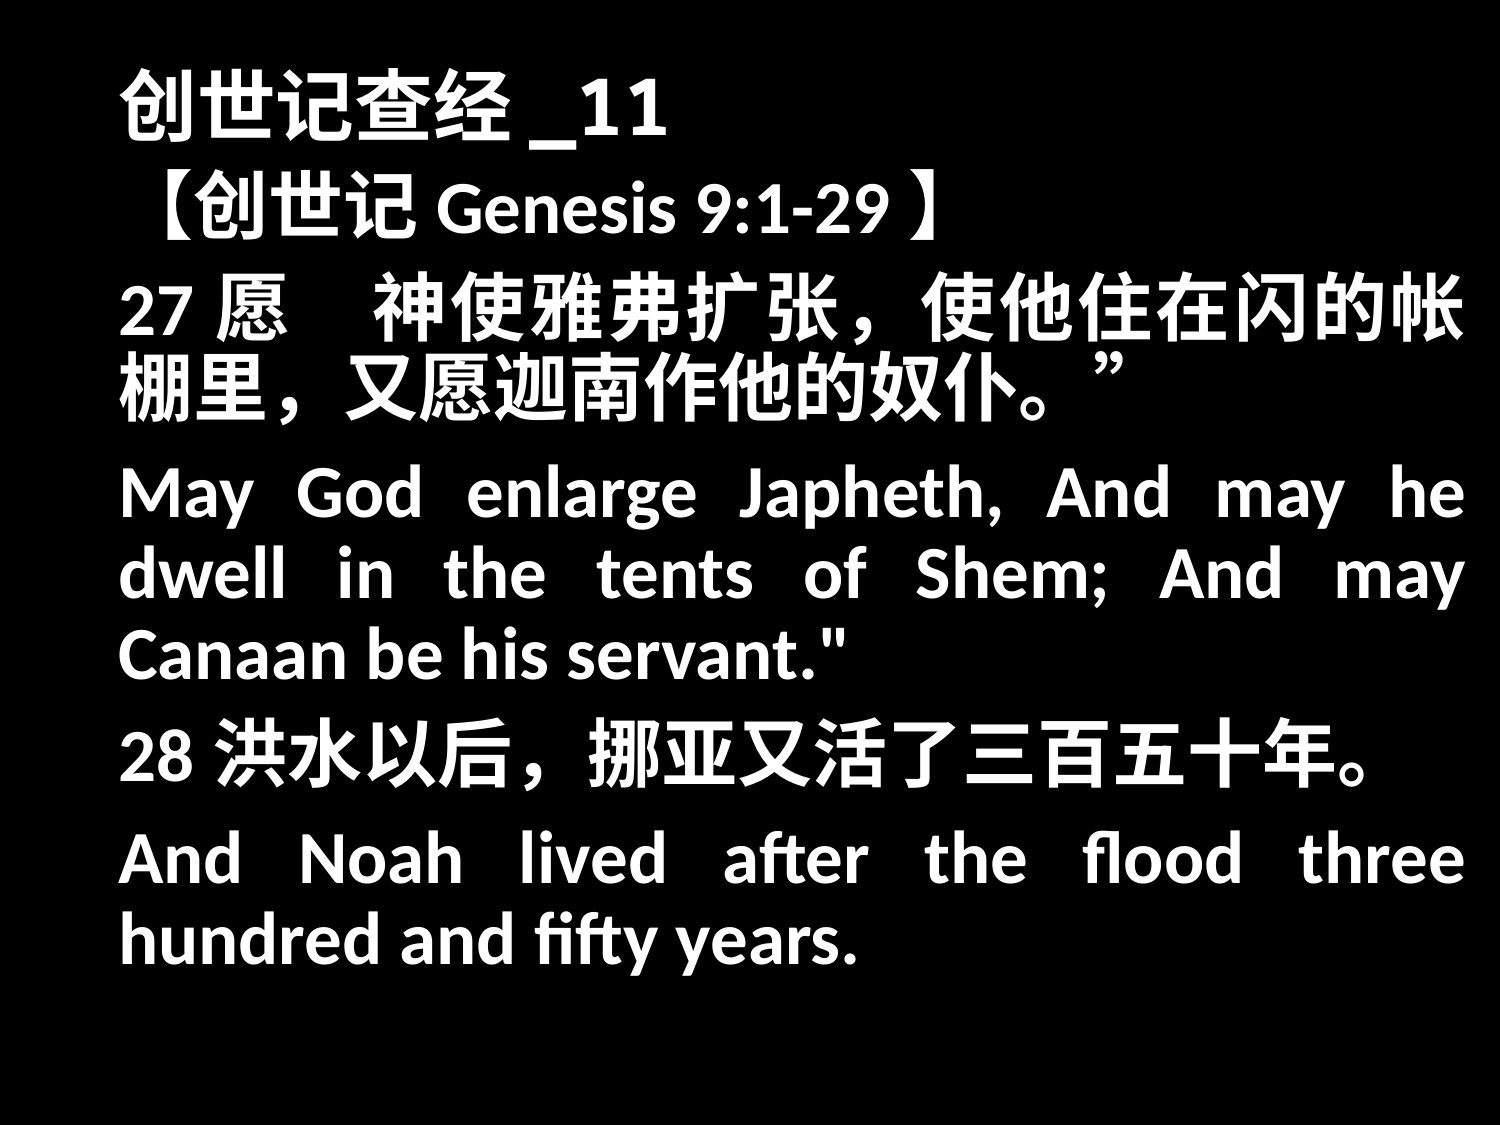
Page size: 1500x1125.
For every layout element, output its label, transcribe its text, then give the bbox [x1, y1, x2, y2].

list 【创世记Genesis 9:1-29】 27愿 神使雅弗扩张，使他住在闪的帐棚里，又愿迦南作他的奴仆。” May God enlarge Japheth, And may he dwell in the tents of Shem; And may Canaan be his servant." 28洪水以后，挪亚又活了三百五十年。 And Noah lived after the flood three hundred and fifty years. [103, 160, 1483, 1106]
title 创世记查经_11 [103, 59, 1397, 160]
